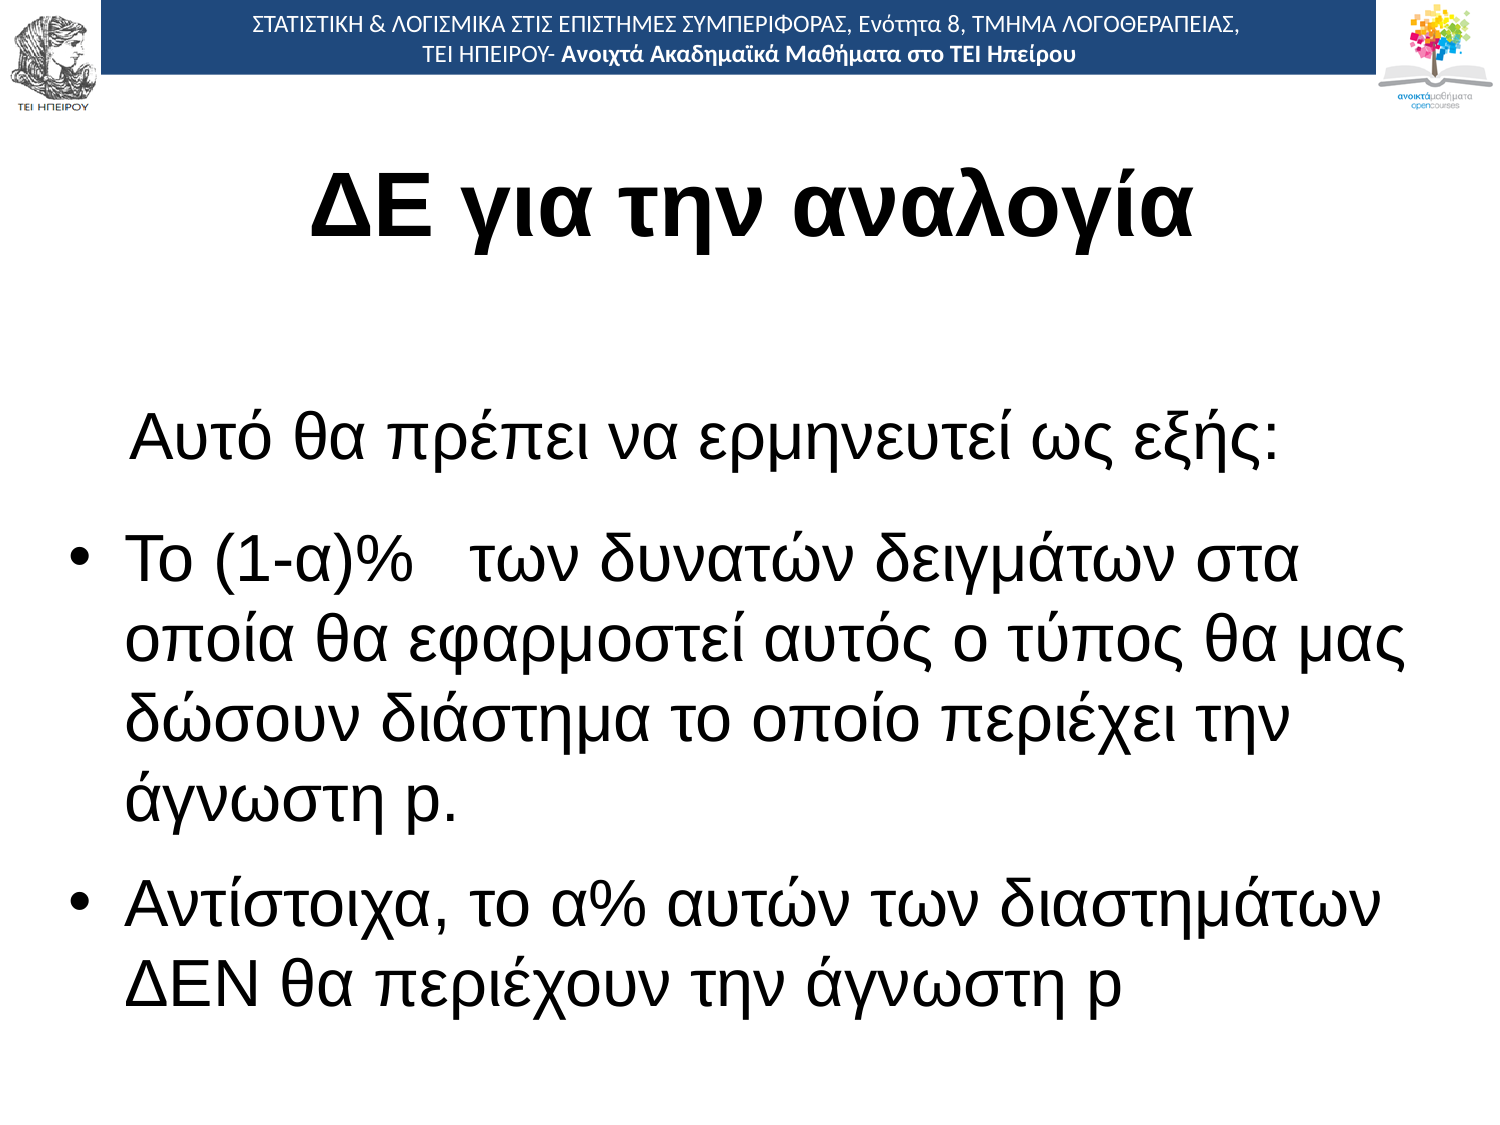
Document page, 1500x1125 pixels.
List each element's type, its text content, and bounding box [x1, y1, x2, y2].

picture [0, 0, 101, 114]
text_box ΣΤΑΤΙΣΤΙΚΗ & ΛΟΓΙΣΜΙΚΑ ΣΤΙΣ ΕΠΙΣΤΗΜΕΣ ΣΥΜΠΕΡΙΦΟΡΑΣ, Ενότητα 8, ΤΜΗΜΑ ΛΟΓΟΘΕΡΑΠΕΙΑΣ, ΤΕΙ ΗΠΕΙΡΟΥ- Ανοιχτά Ακαδημαϊκά Μαθήματα στο ΤΕΙ Ηπείρου [101, 0, 1373, 75]
picture [1375, 0, 1500, 114]
title Αυτό θα πρέπει να ερμηνευτεί ως εξής: [41, 326, 1371, 539]
text_box ΔΕ για την αναλογία [293, 137, 1211, 262]
list Το (1-α)% των δυνατών δειγμάτων στα οποία θα εφαρμοστεί αυτός ο τύπος θα μας δώσουν διάστημα το οποίο περιέχει την άγνωστη p. Αντίστοιχα, το α% αυτών των διαστημάτων ΔΕΝ θα περιέχουν την άγνωστη p [53, 432, 1432, 1062]
